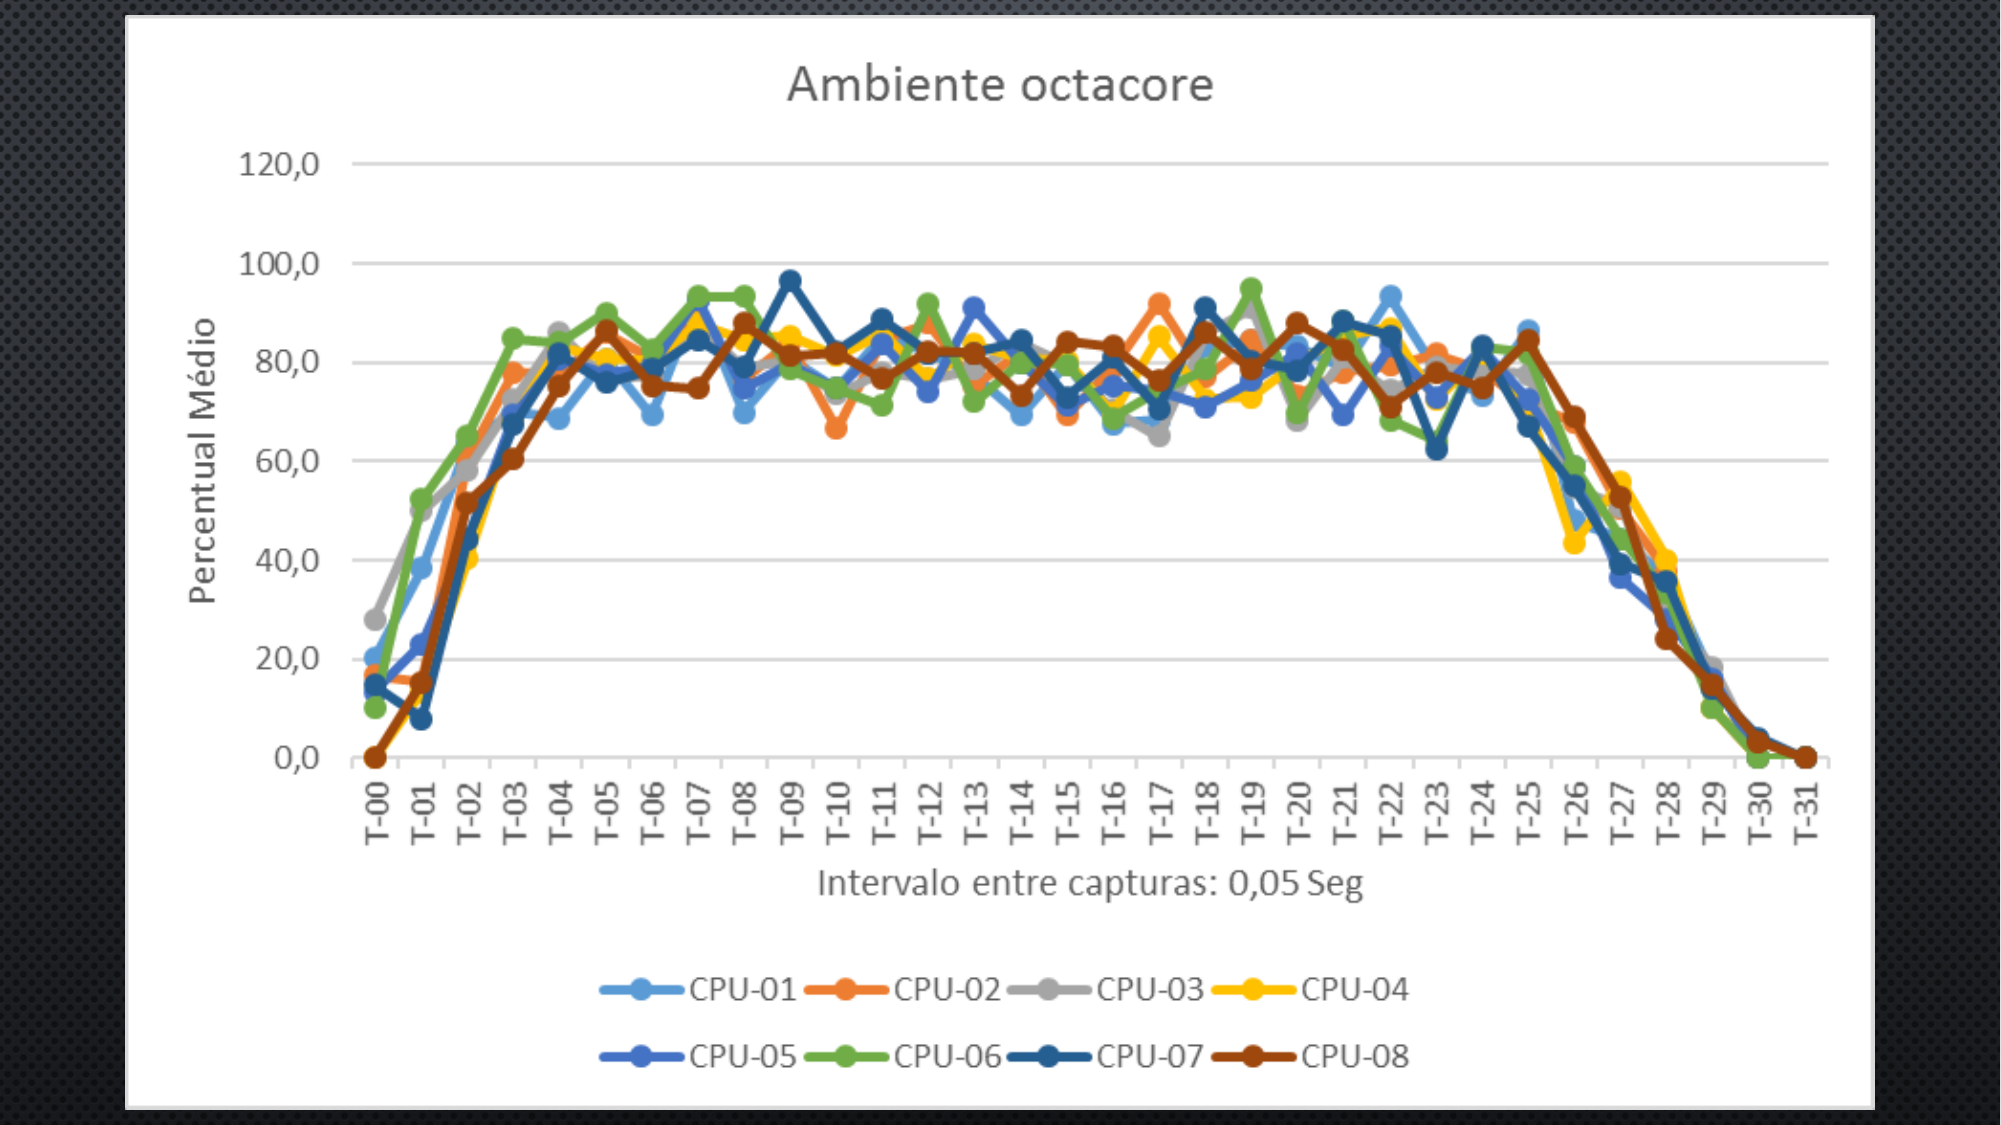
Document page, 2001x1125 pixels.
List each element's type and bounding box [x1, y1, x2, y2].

picture [125, 15, 1875, 1110]
